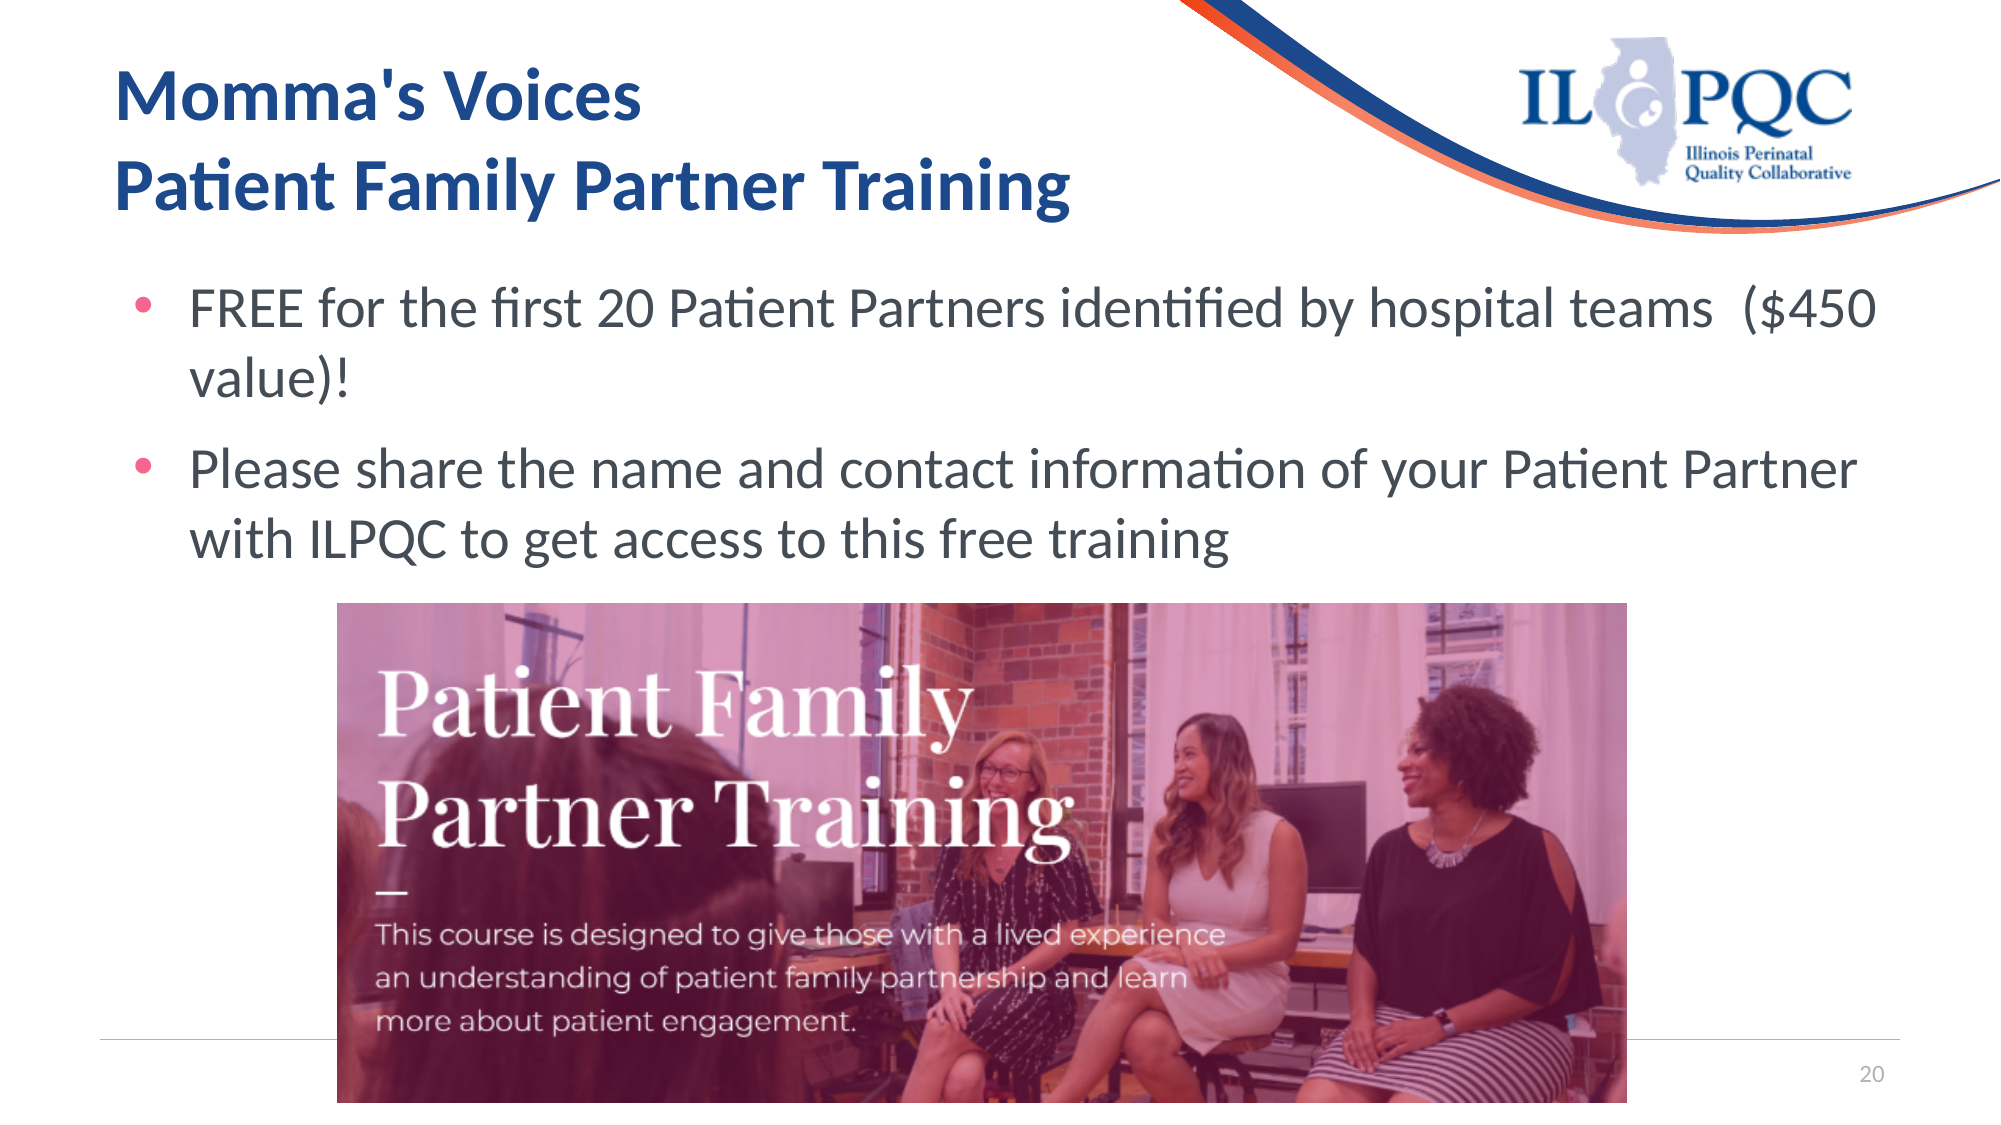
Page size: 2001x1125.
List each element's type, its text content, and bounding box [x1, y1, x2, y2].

picture [1519, 37, 1852, 187]
picture [337, 602, 1627, 1103]
list FREE for the first 20 Patient Partners identified by hospital teams ($450 value)! Please share the name and contact information of your Patient Partner with ILPQC to get access to this free training [99, 261, 1900, 976]
title Momma's Voices Patient Family Partner Training [99, 24, 1197, 246]
slide_number 20 [1631, 1042, 1900, 1103]
